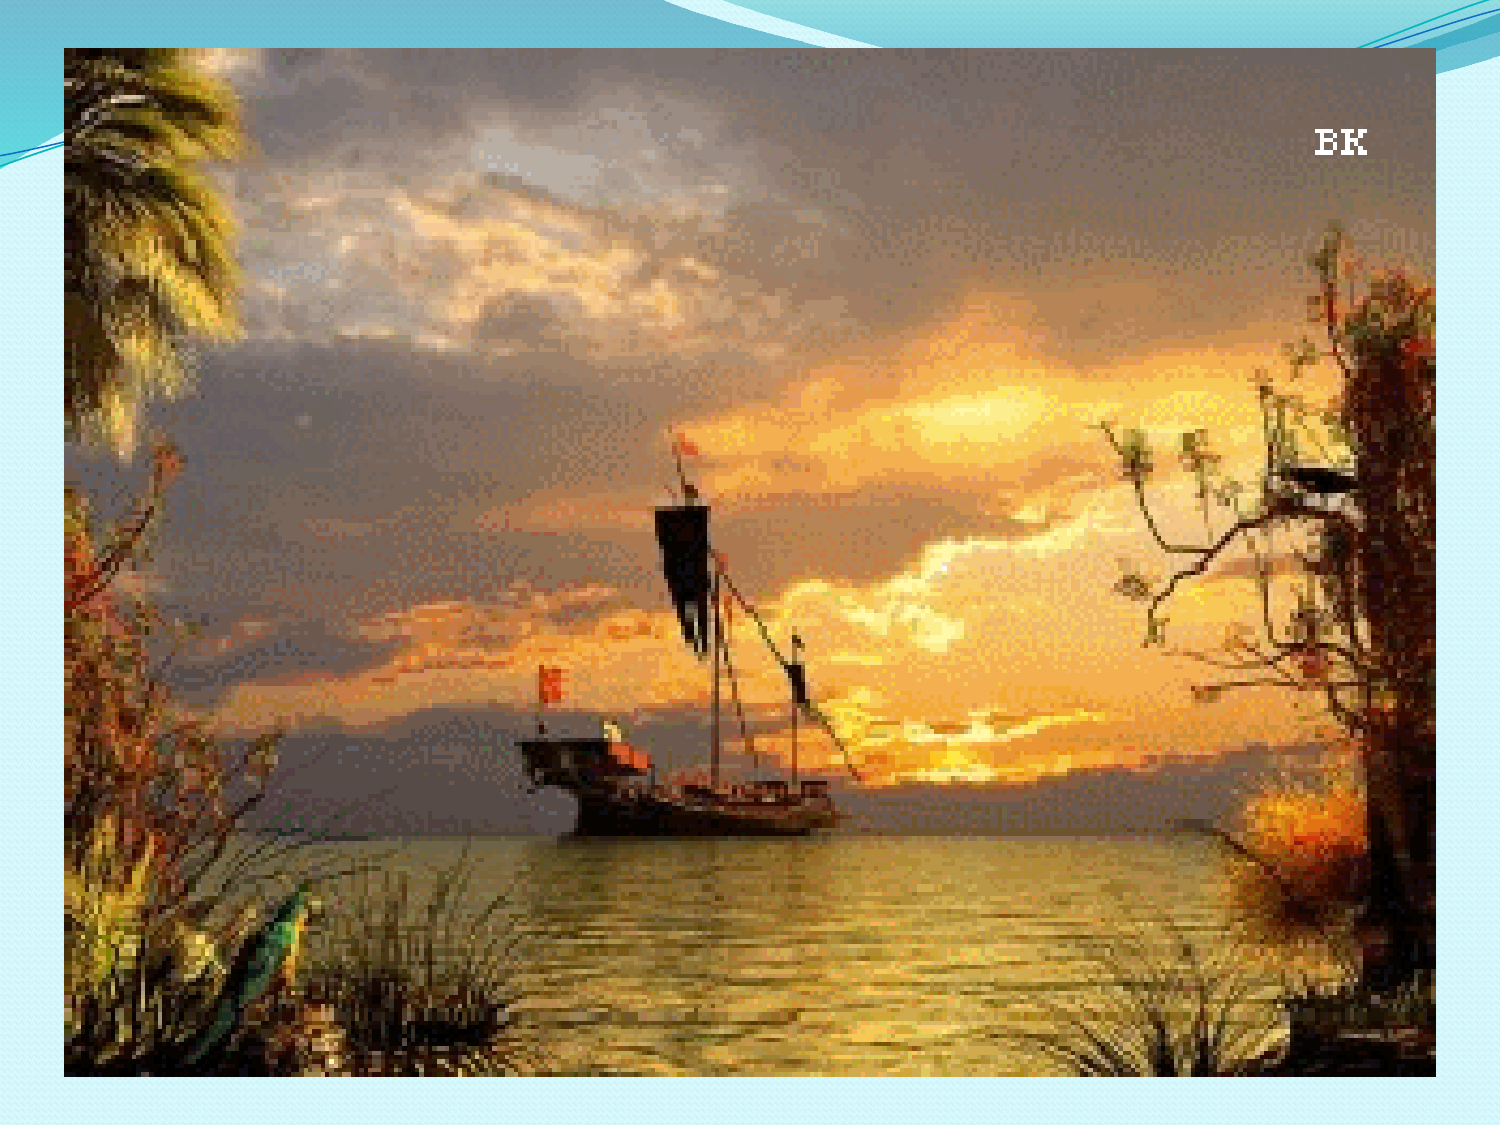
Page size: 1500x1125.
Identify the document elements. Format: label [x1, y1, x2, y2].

picture [64, 48, 1436, 1077]
